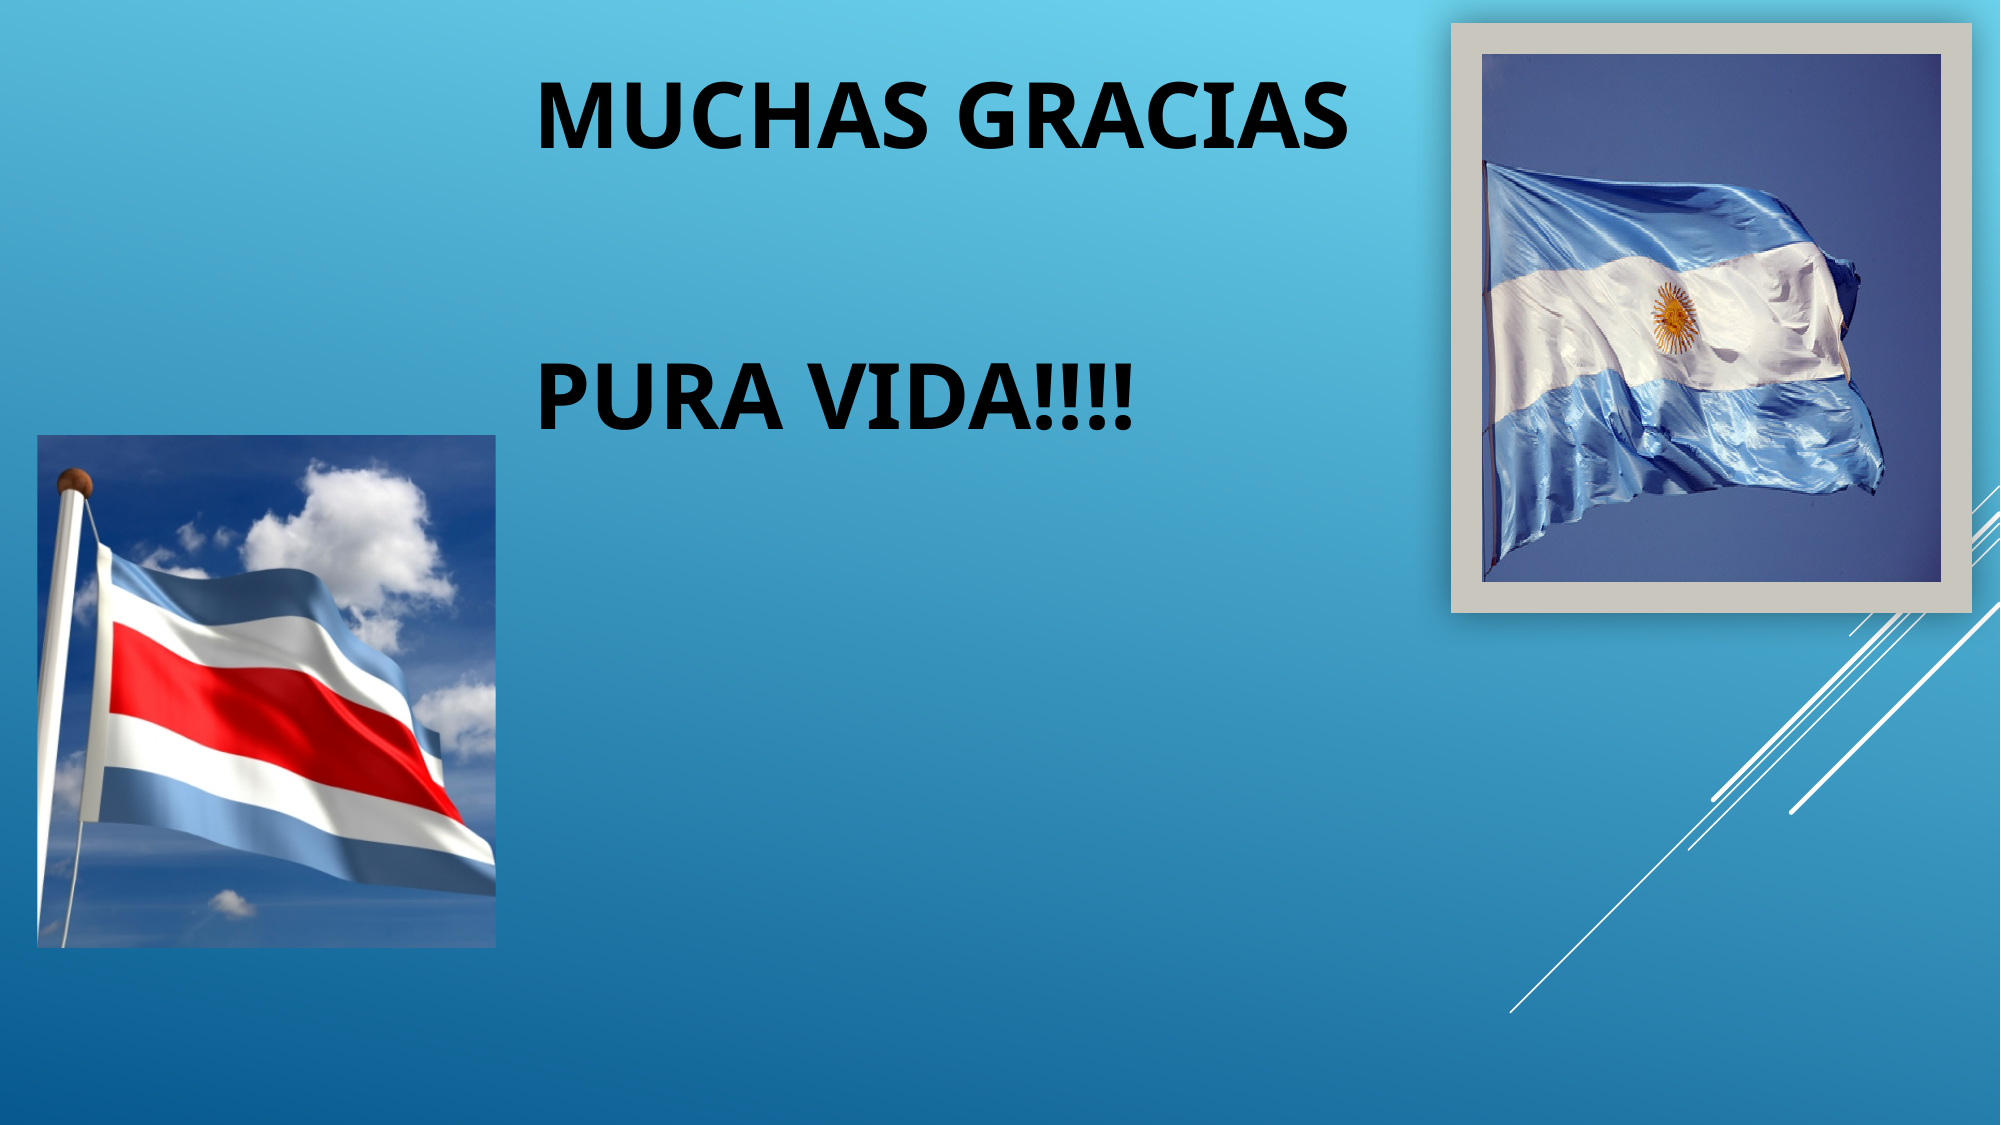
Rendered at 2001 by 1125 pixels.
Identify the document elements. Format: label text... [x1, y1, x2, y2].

picture [1481, 53, 1941, 582]
list MUCHAS GRACIAS PURA VIDA!!!! [518, 53, 1429, 522]
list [37, 434, 496, 948]
